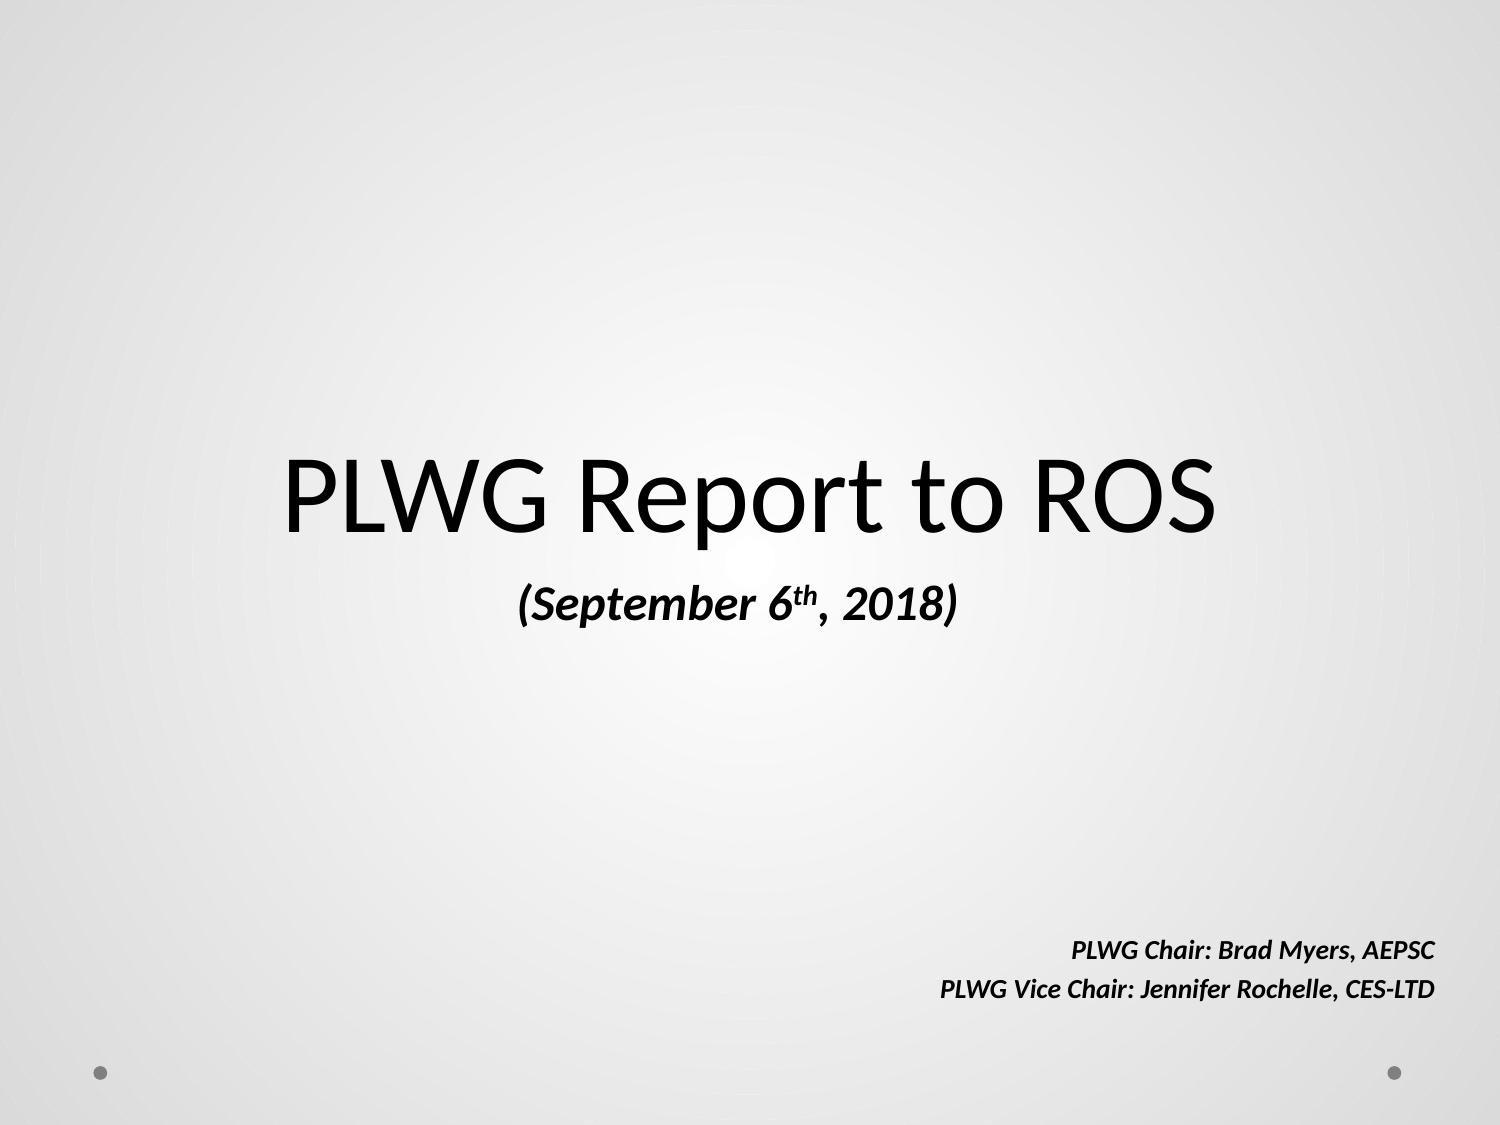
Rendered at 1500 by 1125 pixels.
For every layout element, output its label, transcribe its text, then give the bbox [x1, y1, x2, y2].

subtitle (September 6th, 2018) [212, 562, 1263, 650]
text_box PLWG Chair: Brad Myers, AEPSC PLWG Vice Chair: Jennifer Rochelle, CES-LTD [399, 924, 1450, 1013]
title PLWG Report to ROS [112, 375, 1388, 563]
